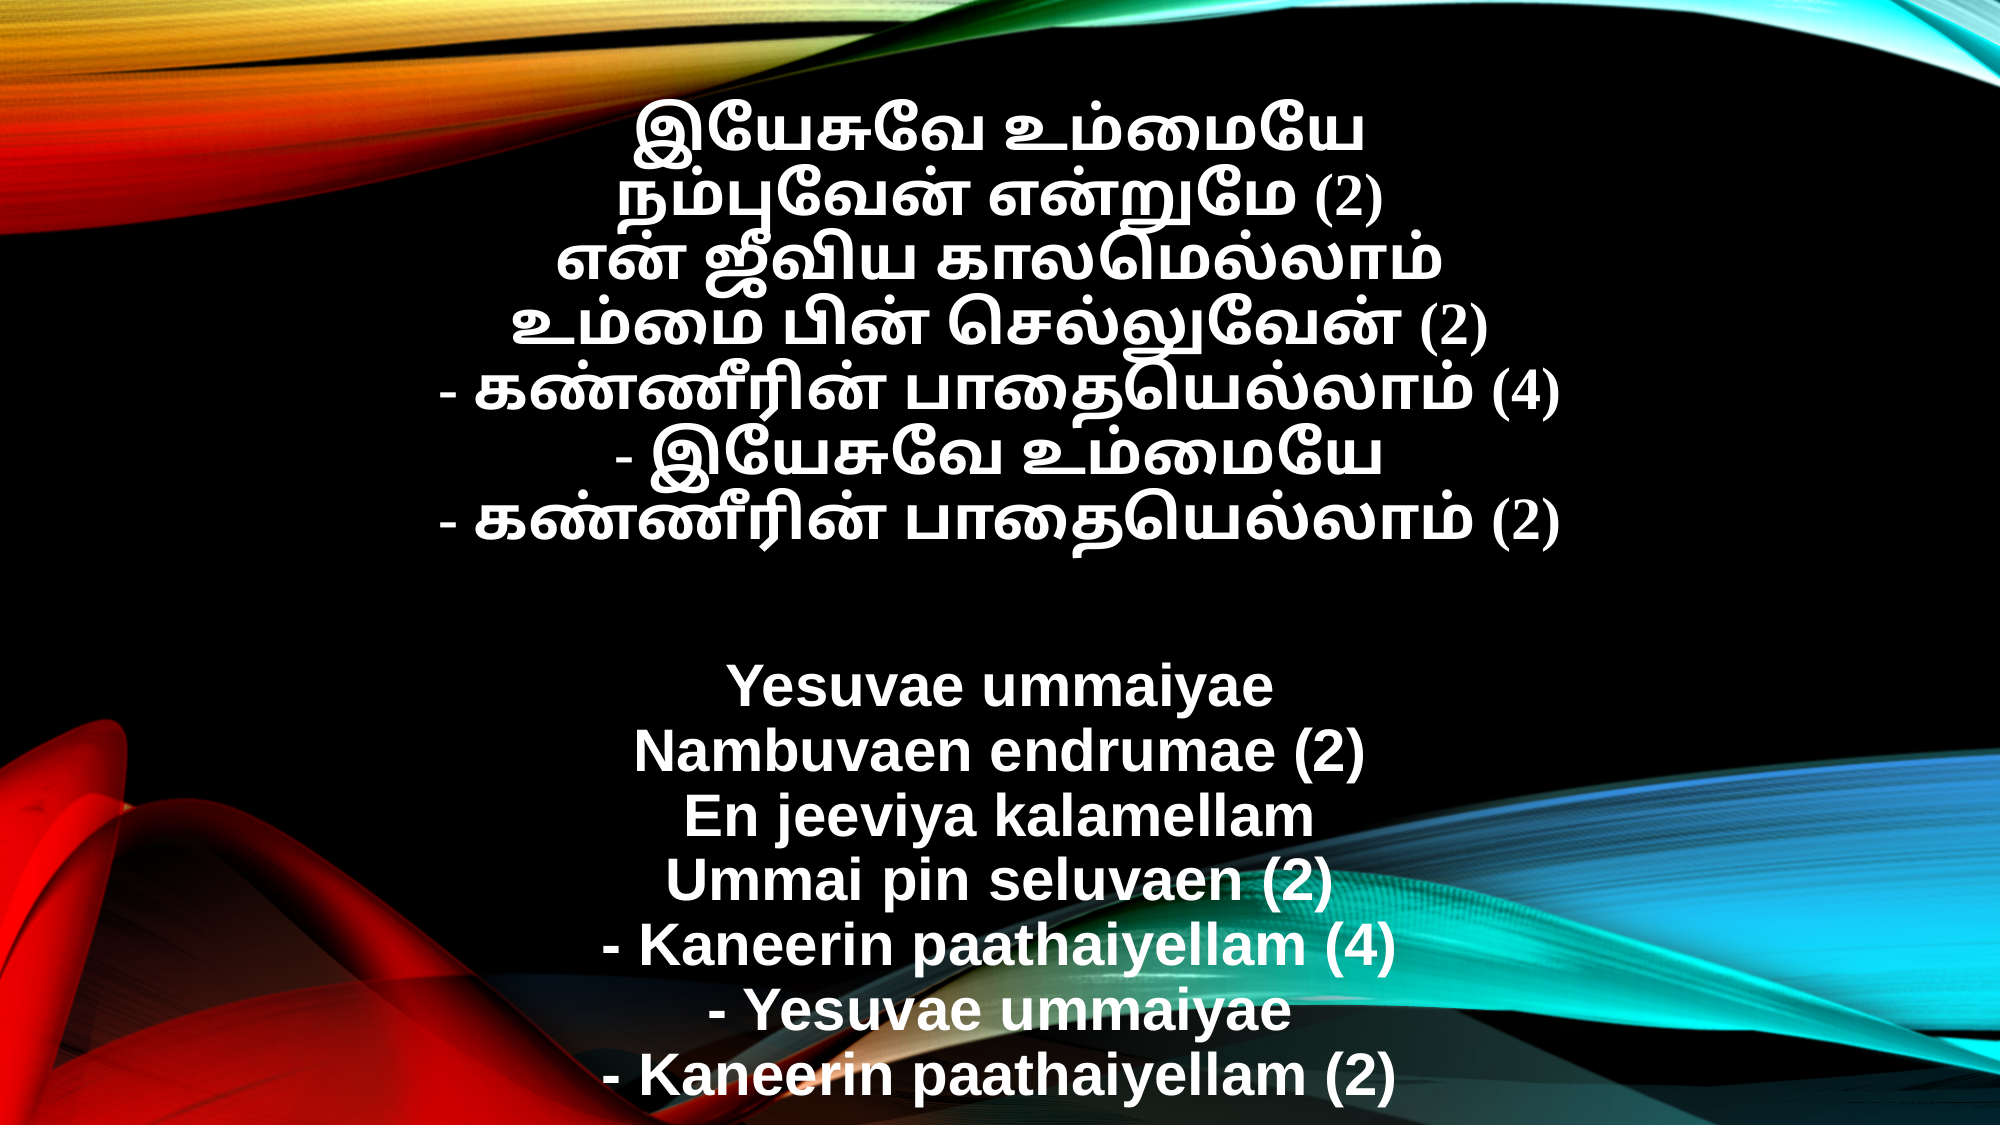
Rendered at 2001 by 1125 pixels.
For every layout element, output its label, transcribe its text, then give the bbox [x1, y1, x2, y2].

subtitle இயேசுவே உம்மையே நம்புவேன் என்றுமே (2) என் ஜீவிய காலமெல்லாம் உம்மை பின் செல்லுவேன் (2) - கண்ணீரின் பாதையெல்லாம் (4) - இயேசுவே உம்மையே - கண்ணீரின் பாதையெல்லாம் (2) Yesuvae ummaiyae Nambuvaen endrumae (2) En jeeviya kalamellam Ummai pin seluvaen (2) - Kaneerin paathaiyellam (4) - Yesuvae ummaiyae - Kaneerin paathaiyellam (2) [0, 0, 2000, 1125]
